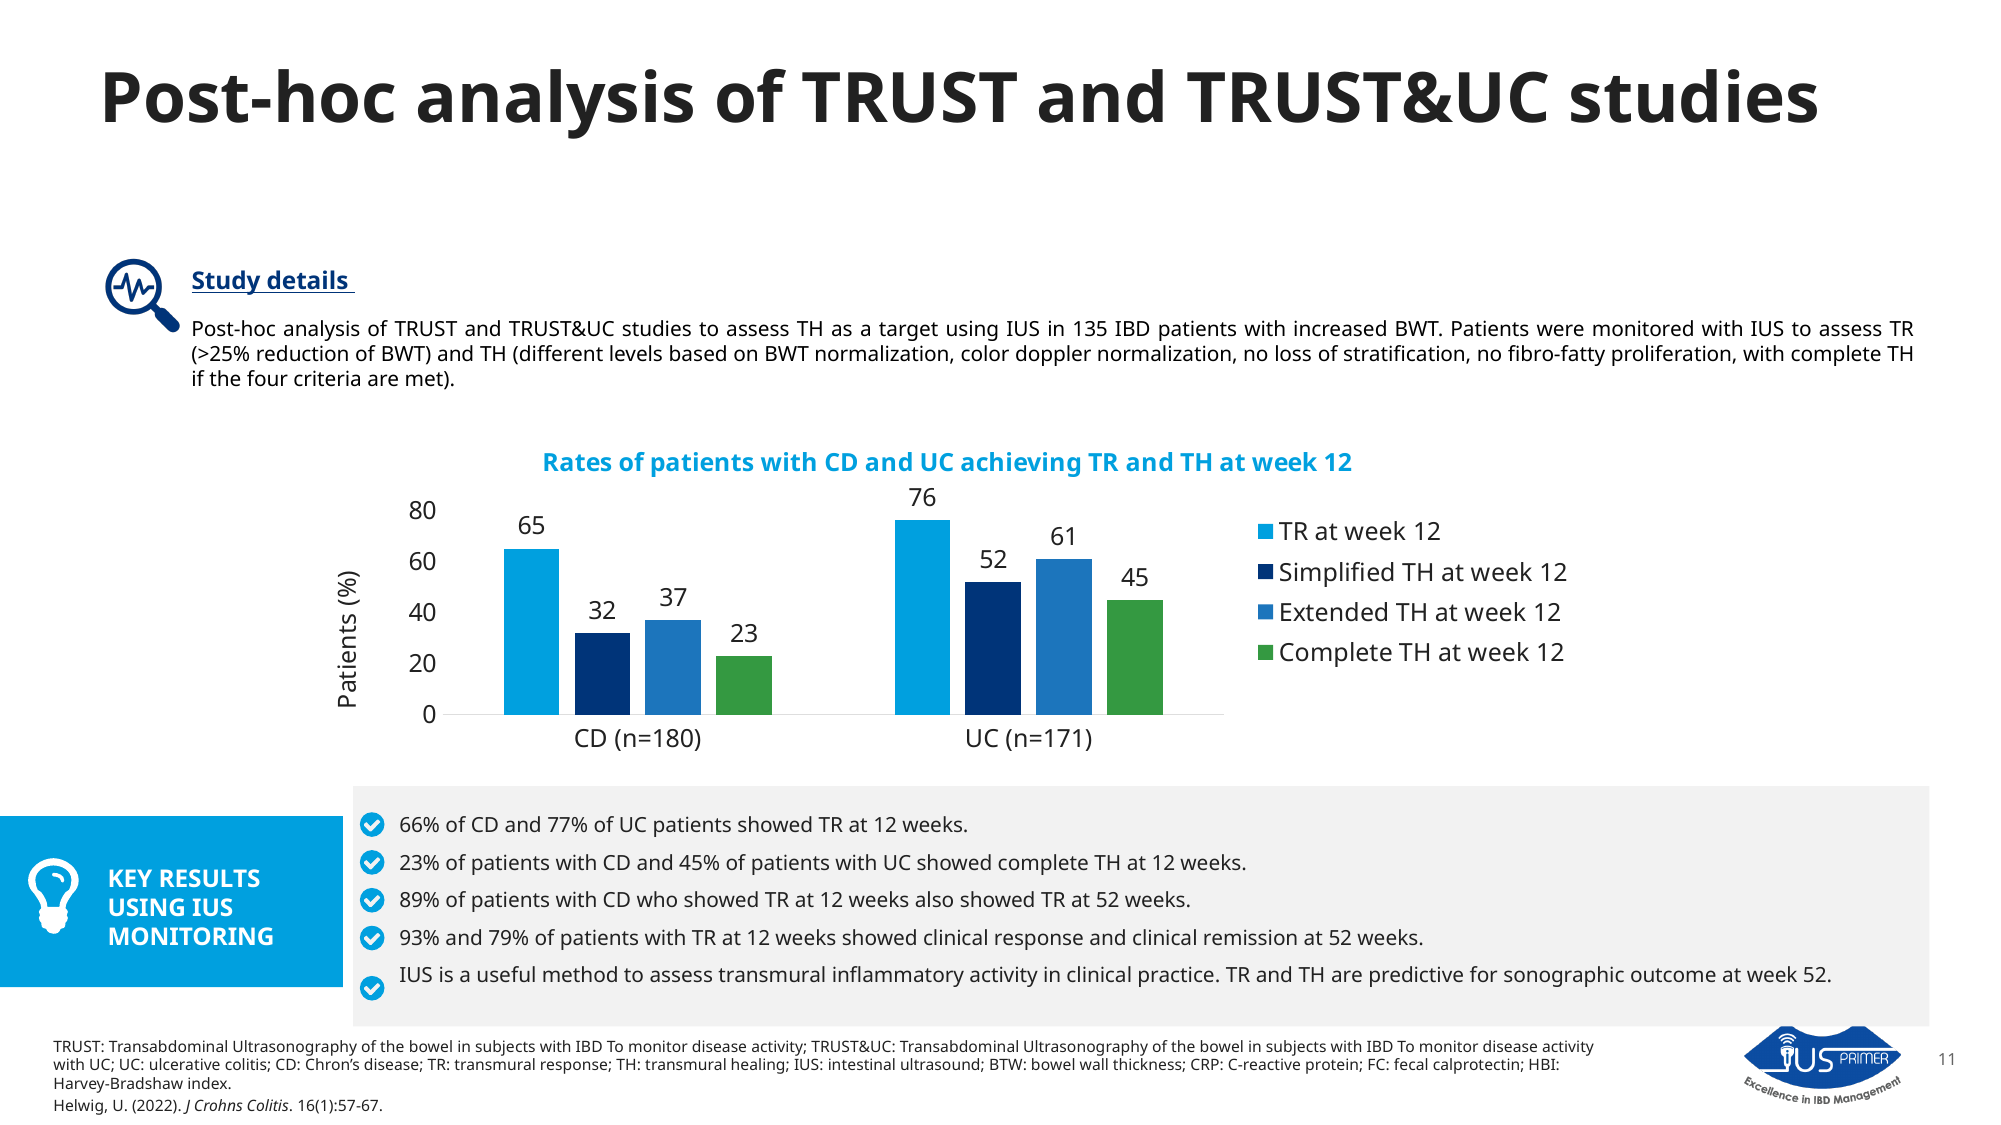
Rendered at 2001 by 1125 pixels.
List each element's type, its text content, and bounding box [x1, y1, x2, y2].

text_box [359, 850, 385, 875]
text_box [0, 816, 343, 988]
text_box Post-hoc analysis of TRUST and TRUST&UC studies to assess TH as a target using IUS in 135 IBD patients with increased BWT. Patients were monitored with IUS to assess TR (>25% reduction of BWT) and TH (different levels based on BWT normalization, color doppler normalization, no loss of stratification, no fibro-fatty proliferation, with complete TH if the four criteria are met). [176, 308, 1930, 424]
text_box [359, 925, 385, 951]
text_box [353, 786, 1930, 1027]
title Post-hoc analysis of TRUST and TRUST&UC studies [98, 61, 1960, 215]
picture [1744, 1027, 1901, 1104]
text_box [359, 812, 385, 837]
slide_number 11 [1909, 1033, 1972, 1088]
text_box Study details [192, 257, 618, 302]
text_box KEY RESULTS USING IUS MONITORING [92, 855, 339, 958]
text_box 66% of CD and 77% of UC patients showed TR at 12 weeks. 23% of patients with CD and 45% of patients with UC showed complete TH at 12 weeks. 89% of patients with CD who showed TR at 12 weeks also showed TR at 52 weeks. 93% and 79% of patients with TR at 12 weeks showed clinical response and clinical remission at 52 weeks. IUS is a useful method to assess transmural inflammatory activity in clinical practice. TR and TH are predictive for sonographic outcome at week 52. [384, 792, 1910, 995]
text_box [28, 858, 79, 934]
chart [306, 421, 1590, 762]
list TRUST: Transabdominal Ultrasonography of the bowel in subjects with IBD To monitor disease activity; TRUST&UC: Transabdominal Ultrasonography of the bowel in subjects with IBD To monitor disease activity with UC; UC: ulcerative colitis; CD: Chron’s disease; TR: transmural response; TH: transmural healing; IUS: intestinal ultrasound; BTW: bowel wall thickness; CRP: C-reactive protein; FC: fecal calprotectin; HBI: Harvey-Bradshaw index. Helwig, U. (2022). J Crohns Colitis. 16(1):57-67. [52, 1070, 1616, 1116]
text_box [359, 887, 385, 913]
picture [98, 251, 188, 341]
text_box [359, 975, 385, 1001]
